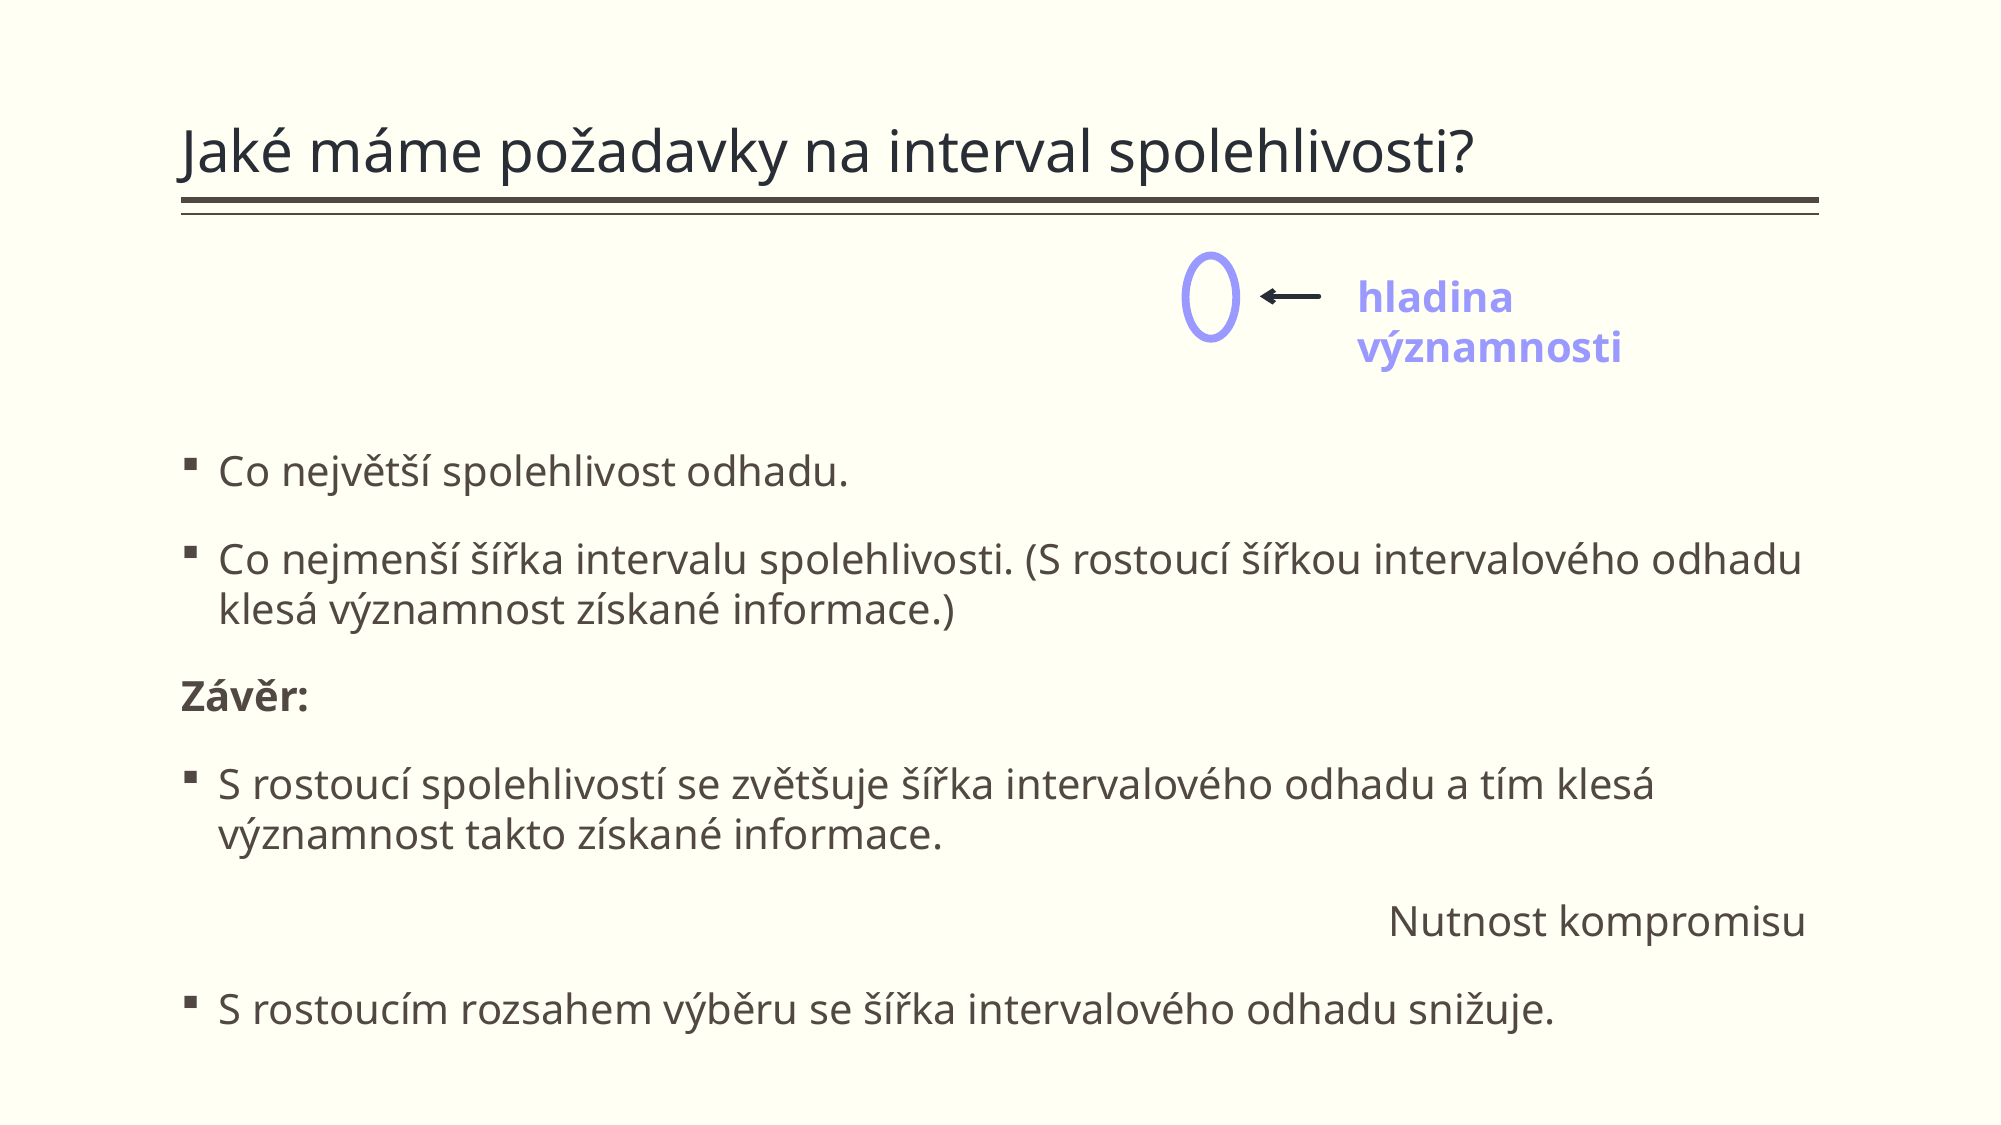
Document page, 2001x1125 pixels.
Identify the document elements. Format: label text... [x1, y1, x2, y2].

text_box [1181, 251, 1241, 343]
text_box hladina významnosti [1342, 263, 1733, 379]
title Jaké máme požadavky na interval spolehlivosti? [181, 12, 1819, 193]
text_box [255, 179, 1606, 255]
